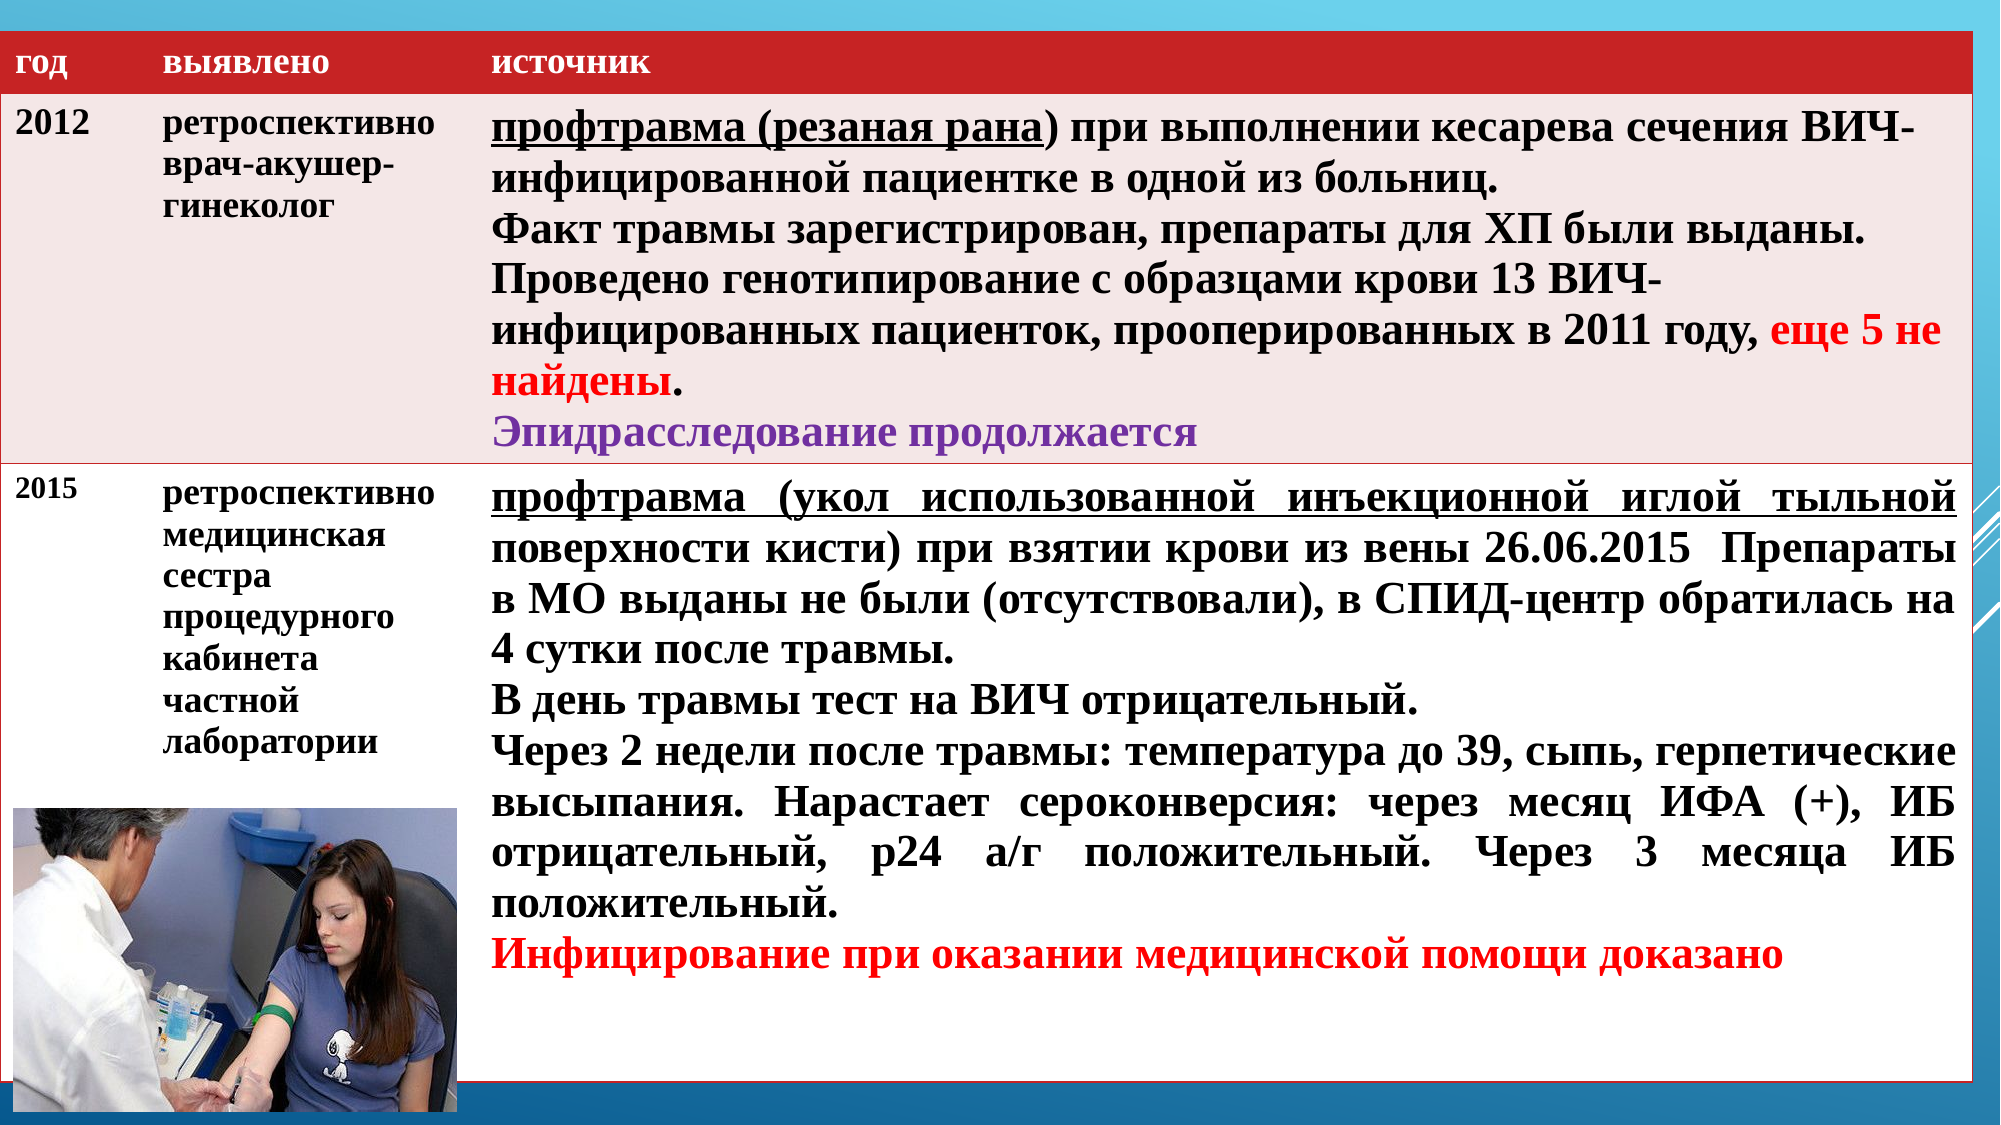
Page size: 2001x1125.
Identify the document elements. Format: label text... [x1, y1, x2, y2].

table_header год [1, 33, 148, 92]
table_header источник [476, 33, 1972, 92]
picture [12, 808, 457, 1112]
table_cell 2012 [1, 94, 148, 463]
table_cell профтравма (укол использованной инъекционной иглой тыльной поверхности кисти) при взятии крови из вены 26.06.2015 Препараты в МО выданы не были (отсутствовали), в СПИД-центр обратилась на 4 сутки после травмы. В день травмы тест на ВИЧ отрицательный. Через 2 недели после травмы: температура до 39, сыпь, герпетические высыпания. Нарастает сероконверсия: через месяц ИФА (+), ИБ отрицательный, р24 а/г положительный. Через 3 месяца ИБ положительный. Инфицирование при оказании медицинской помощи доказано [476, 464, 1972, 1081]
table_cell ретроспективно медицинская сестра процедурного кабинета частной лаборатории [148, 464, 476, 1081]
table_cell 2015 [1, 464, 148, 1081]
table_cell профтравма (резаная рана) при выполнении кесарева сечения ВИЧ-инфицированной пациентке в одной из больниц. Факт травмы зарегистрирован, препараты для ХП были выданы. Проведено генотипирование с образцами крови 13 ВИЧ-инфицированных пациенток, прооперированных в 2011 году, еще 5 не найдены. Эпидрасследование продолжается [476, 94, 1972, 463]
table_cell ретроспективно врач-акушер- гинеколог [148, 94, 476, 463]
table_header выявлено [148, 33, 476, 92]
